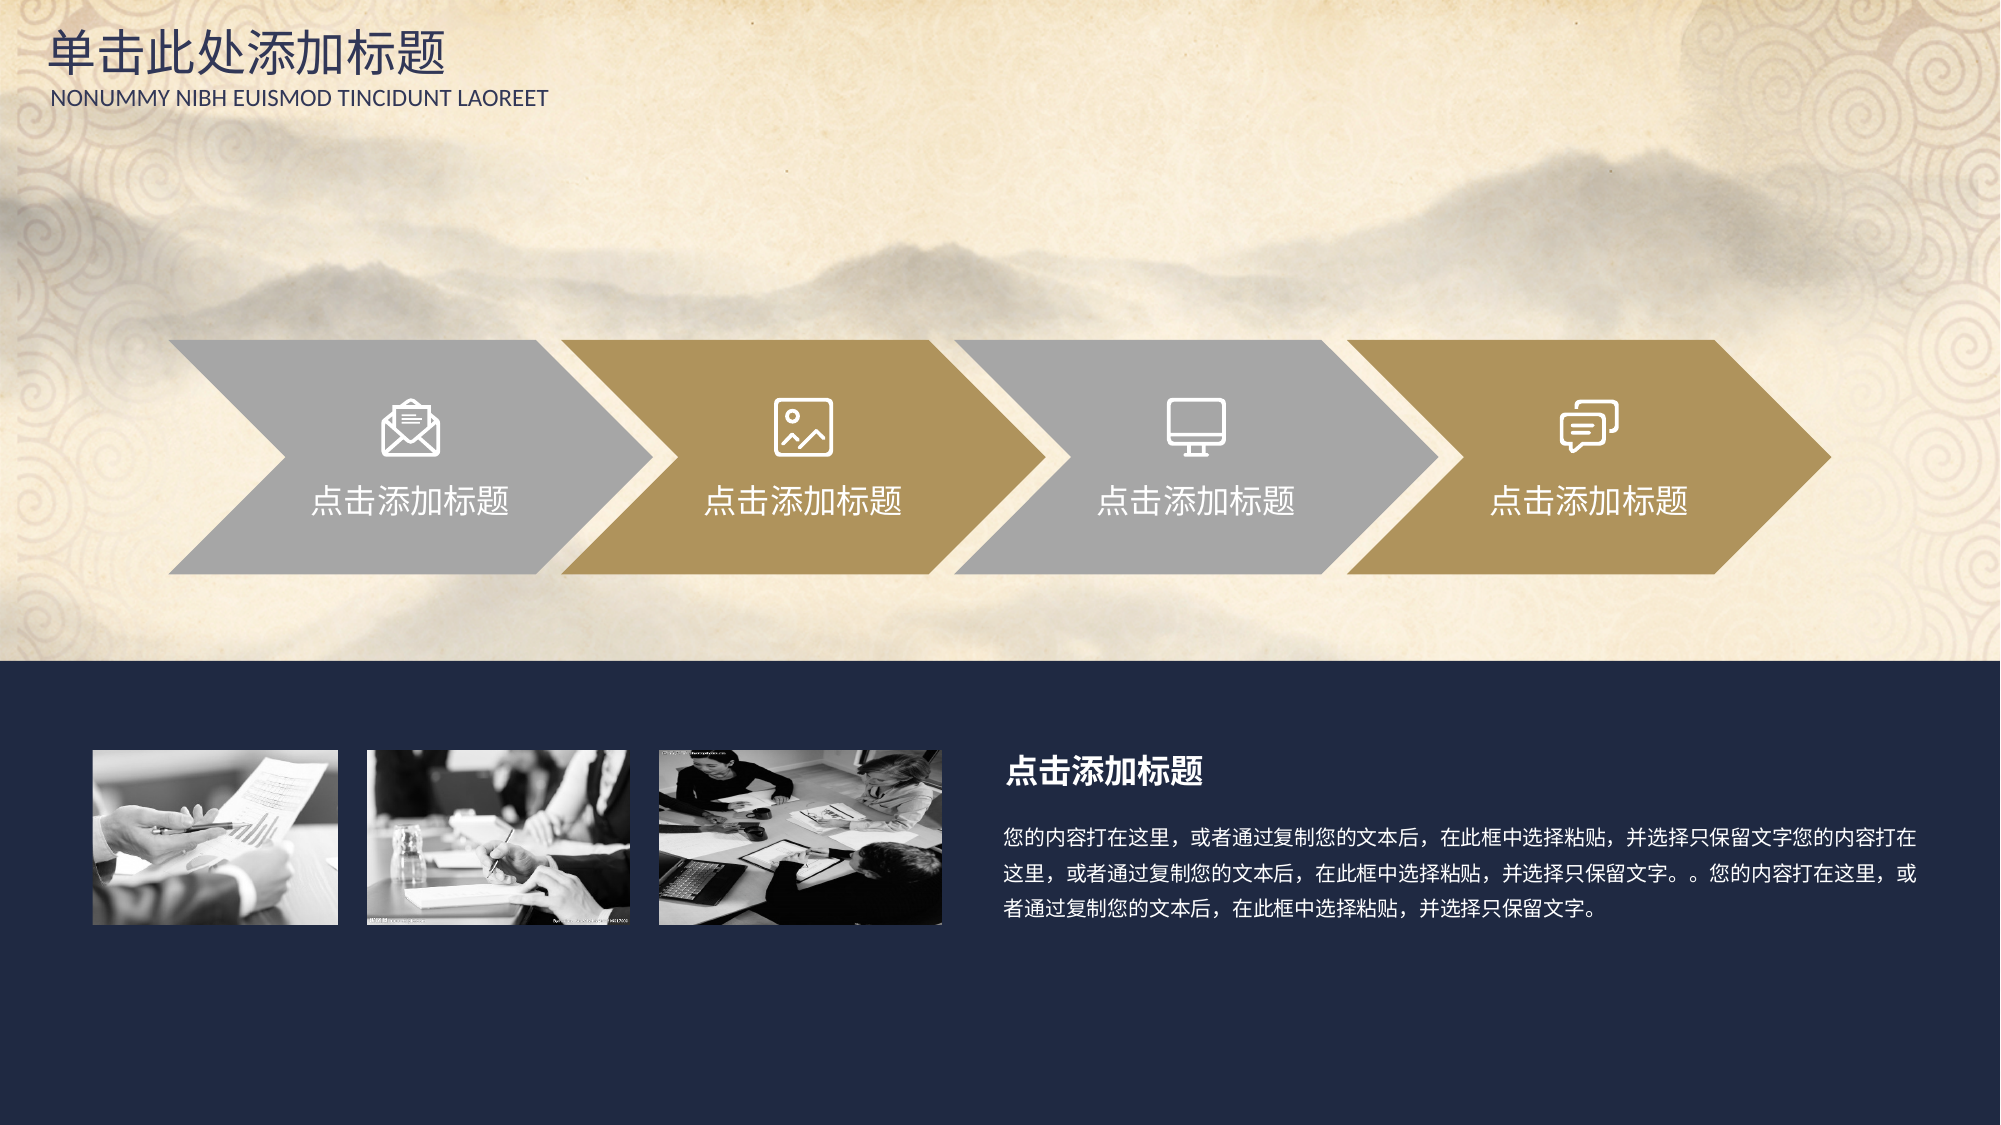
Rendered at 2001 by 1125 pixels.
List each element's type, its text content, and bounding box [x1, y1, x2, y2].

text_box 点击添加标题 [688, 472, 919, 528]
picture [0, 0, 2001, 1125]
text_box 点击添加标题 [1081, 472, 1311, 528]
picture [92, 750, 339, 925]
text_box 点击添加标题 [296, 472, 526, 528]
picture [367, 750, 630, 925]
text_box [0, 660, 2000, 1125]
text_box [1166, 397, 1226, 457]
text_box [381, 398, 441, 457]
text_box [165, 338, 655, 576]
picture [659, 750, 942, 925]
text_box [774, 397, 834, 457]
text_box [1574, 399, 1619, 433]
text_box [951, 338, 1441, 576]
text_box [1559, 412, 1606, 454]
text_box NONUMMY NIBH EUISMOD TINCIDUNT LAOREET [35, 73, 670, 119]
text_box 点击添加标题 [990, 734, 1220, 805]
text_box [558, 338, 1048, 576]
text_box 您的内容打在这里，或者通过复制您的文本后，在此框中选择粘贴，并选择只保留文字您的内容打在这里，或者通过复制您的文本后，在此框中选择粘贴，并选择只保留文字。。您的内容打在这里，或者通过复制您的文本后，在此框中选择粘贴，并选择只保留文字。 [988, 799, 1940, 936]
text_box 单击此处添加标题 [31, 14, 461, 89]
text_box 点击添加标题 [1474, 472, 1704, 528]
text_box [1344, 338, 1833, 576]
